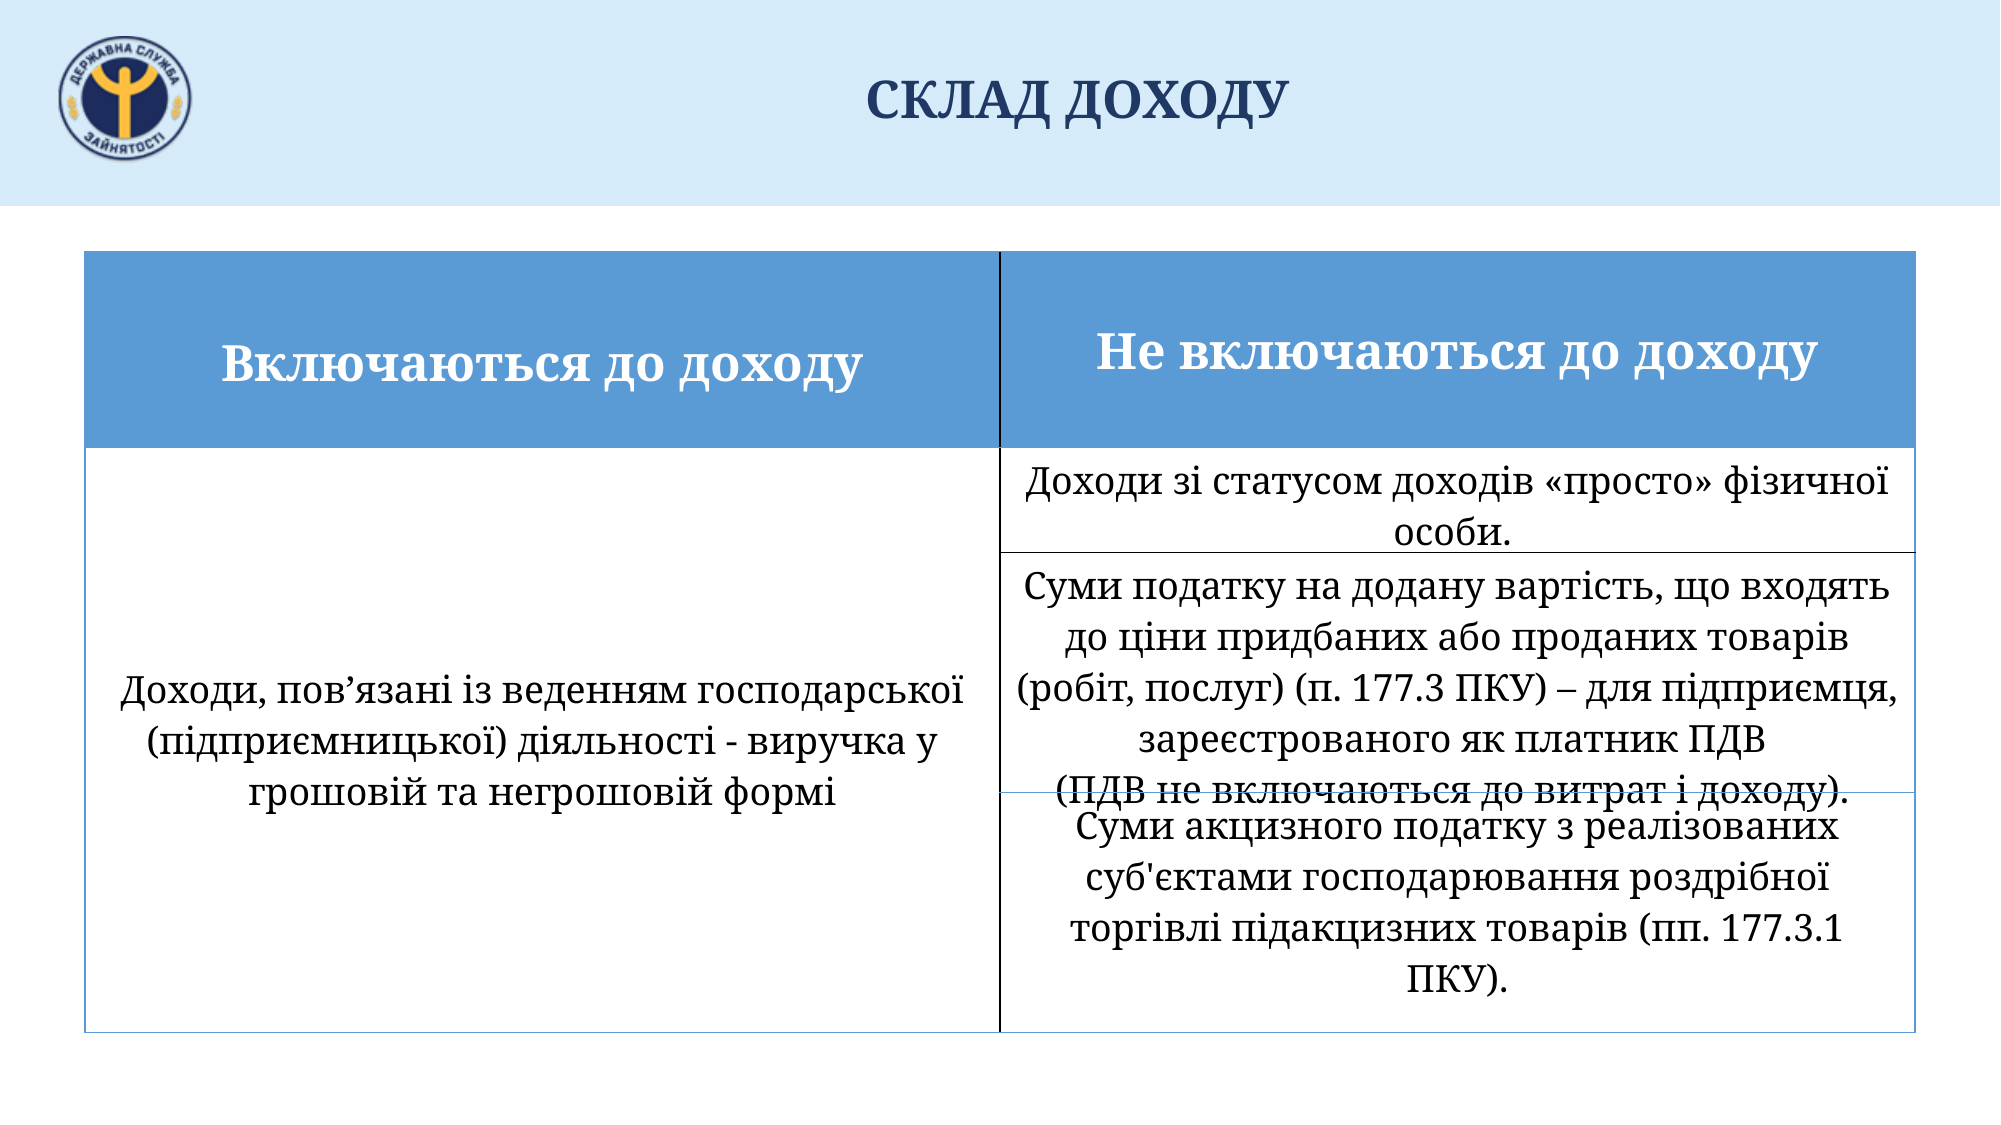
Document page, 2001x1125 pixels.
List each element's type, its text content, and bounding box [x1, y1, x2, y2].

table_cell Суми акцизного податку з реалізованих суб'єктами господарювання роздрібної торгівлі підакцизних товарів (пп. 177.3.1 ПКУ). [1001, 793, 1914, 1032]
table_header Включаються до доходу [86, 253, 999, 447]
picture [0, 0, 2000, 207]
table_cell Доходи зі статусом доходів «просто» фізичної особи. [1001, 448, 1914, 552]
table_header Не включаються до доходу [1001, 253, 1914, 447]
table_cell Доходи, пов’язані із веденням господарської (підприємницької) діяльності - виручка у грошовій та негрошовій формі [86, 448, 999, 1032]
table_cell Суми податку на додану вартість, що входять до ціни придбаних або проданих товарів (робіт, послуг) (п. 177.3 ПКУ) – для підприємця, зареєстрованого як платник ПДВ (ПДВ не включаються до витрат і доходу). [1001, 553, 1914, 792]
